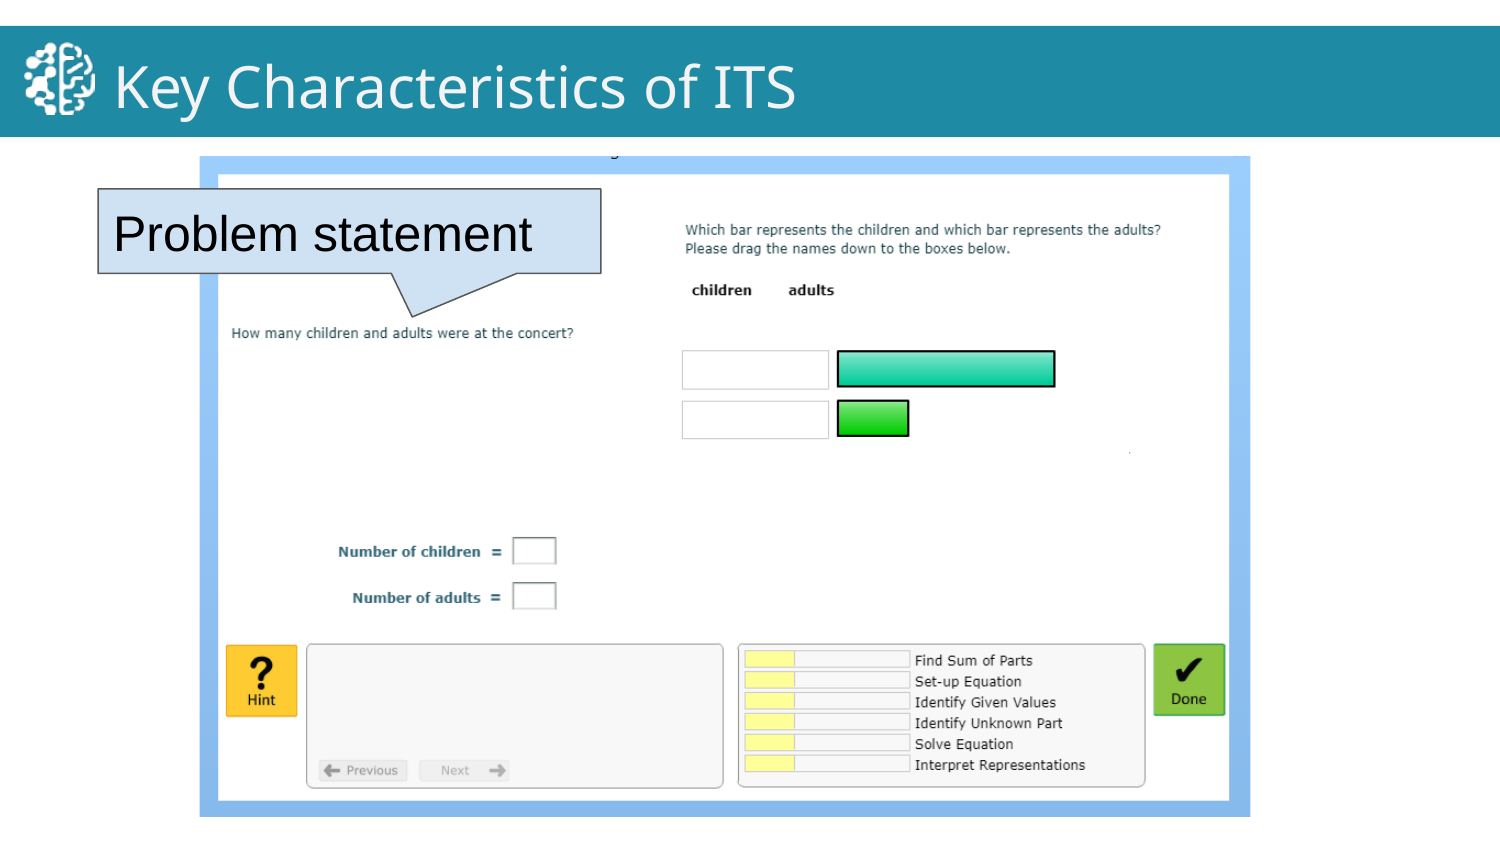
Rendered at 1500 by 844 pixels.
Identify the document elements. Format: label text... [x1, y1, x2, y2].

text_box Problem statement [98, 188, 194, 274]
picture [24, 42, 95, 115]
title Key Characteristics of ITS [98, 34, 1496, 129]
picture [199, 156, 1251, 817]
